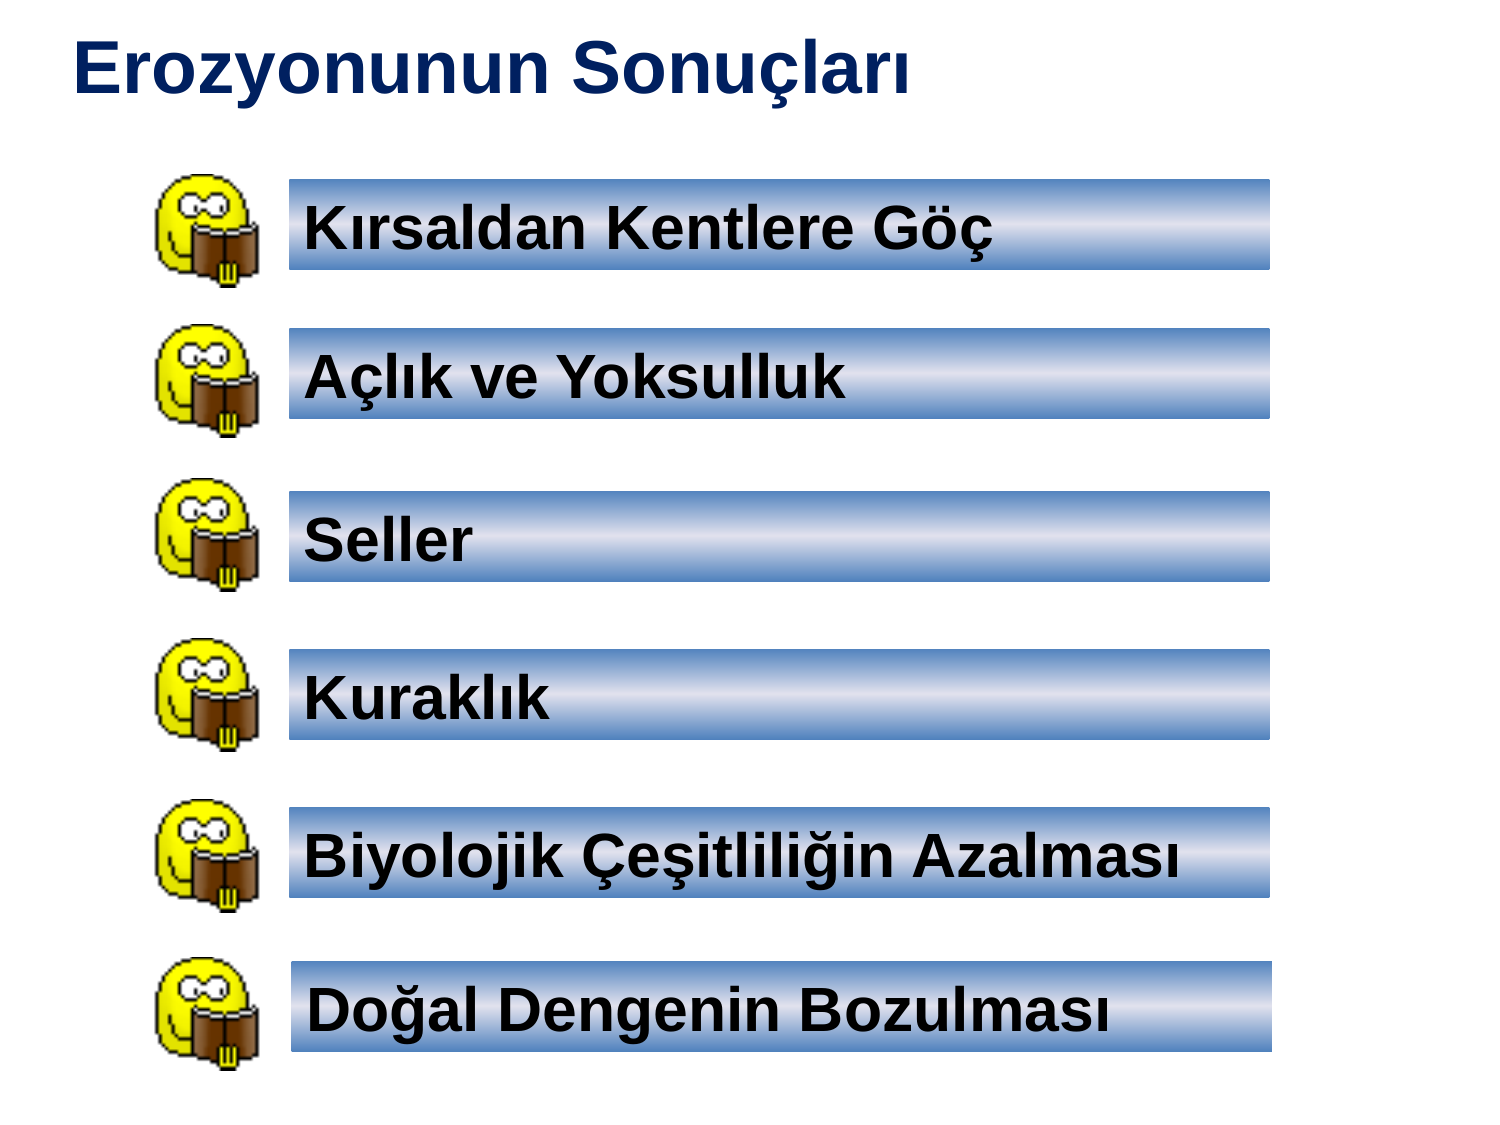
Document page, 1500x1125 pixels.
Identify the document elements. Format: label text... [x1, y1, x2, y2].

picture [149, 957, 263, 1071]
picture [149, 174, 263, 288]
text_box Erozyonunun Sonuçları [57, 10, 929, 116]
picture [149, 638, 263, 752]
picture [149, 478, 263, 592]
text_box Kuraklık [289, 649, 1270, 740]
text_box Doğal Dengenin Bozulması [291, 961, 1272, 1052]
text_box Seller [289, 491, 1270, 582]
text_box Açlık ve Yoksulluk [289, 328, 1270, 419]
picture [149, 799, 263, 913]
text_box Kırsaldan Kentlere Göç [289, 179, 1270, 270]
picture [149, 324, 263, 438]
text_box Biyolojik Çeşitliliğin Azalması [289, 807, 1270, 898]
